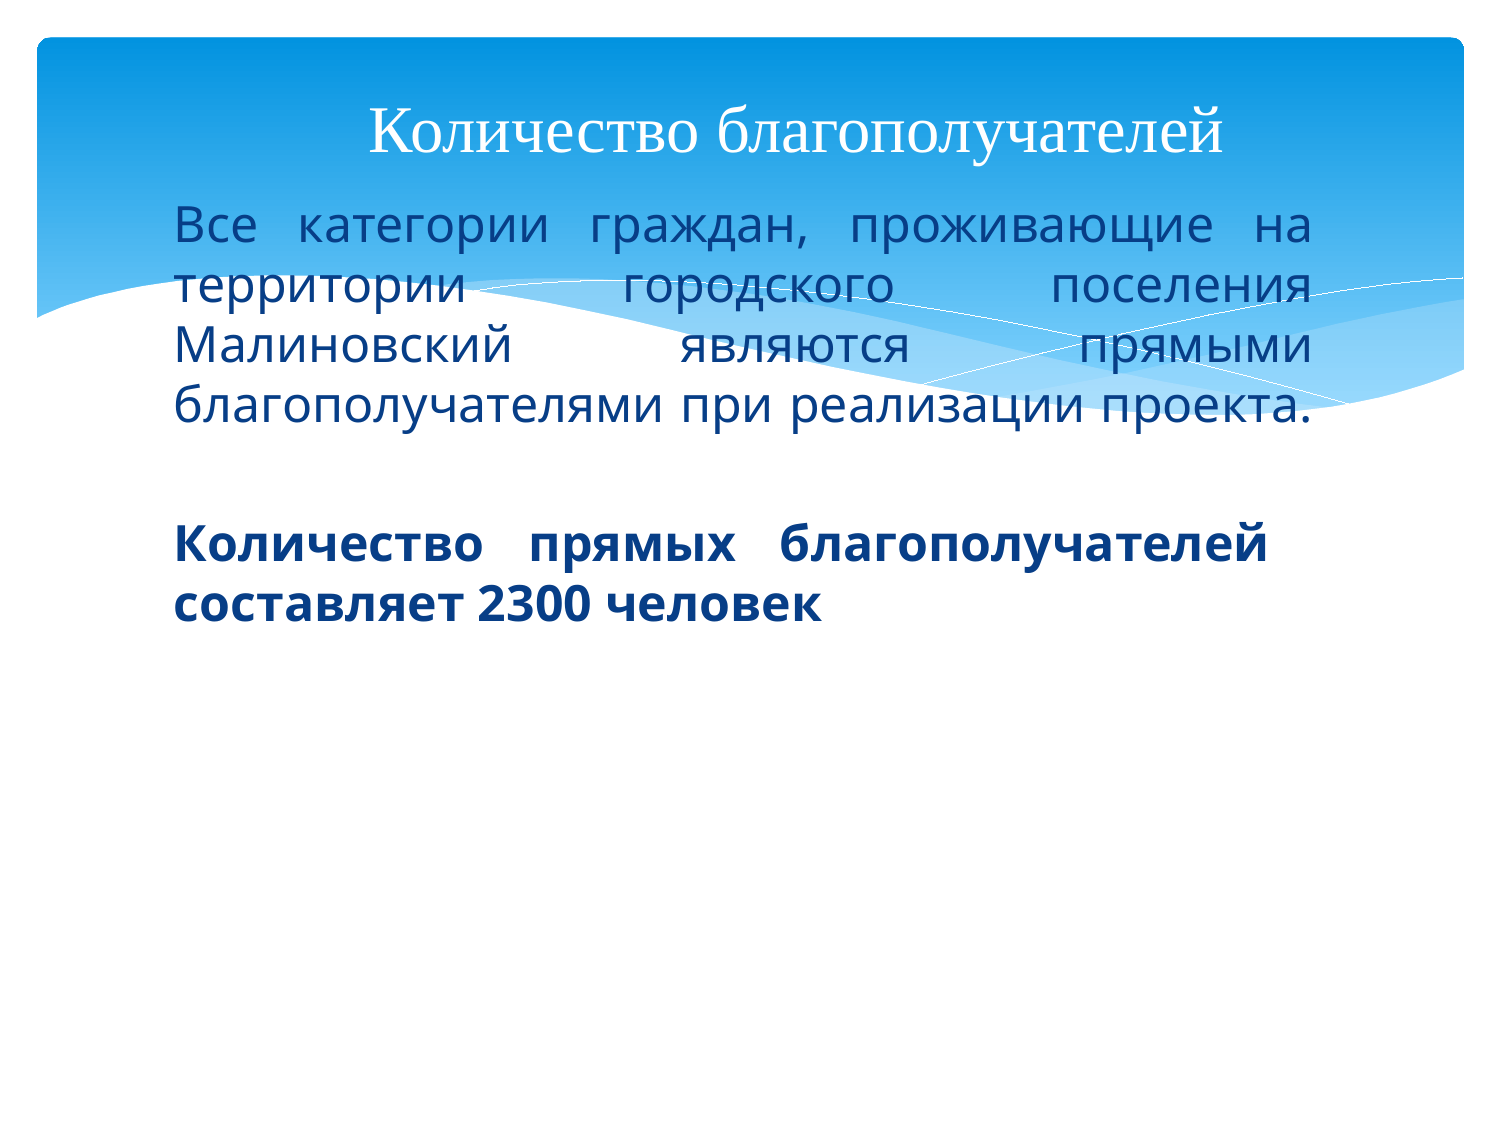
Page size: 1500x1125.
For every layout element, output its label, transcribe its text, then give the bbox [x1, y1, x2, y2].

title Количество благополучателей [194, 78, 1400, 173]
list Все категории граждан, проживающие на территории городского поселения Малиновский являются прямыми благополучателями при реализации проекта. Количество прямых благополучателей составляет 2300 человек [147, 184, 1329, 894]
